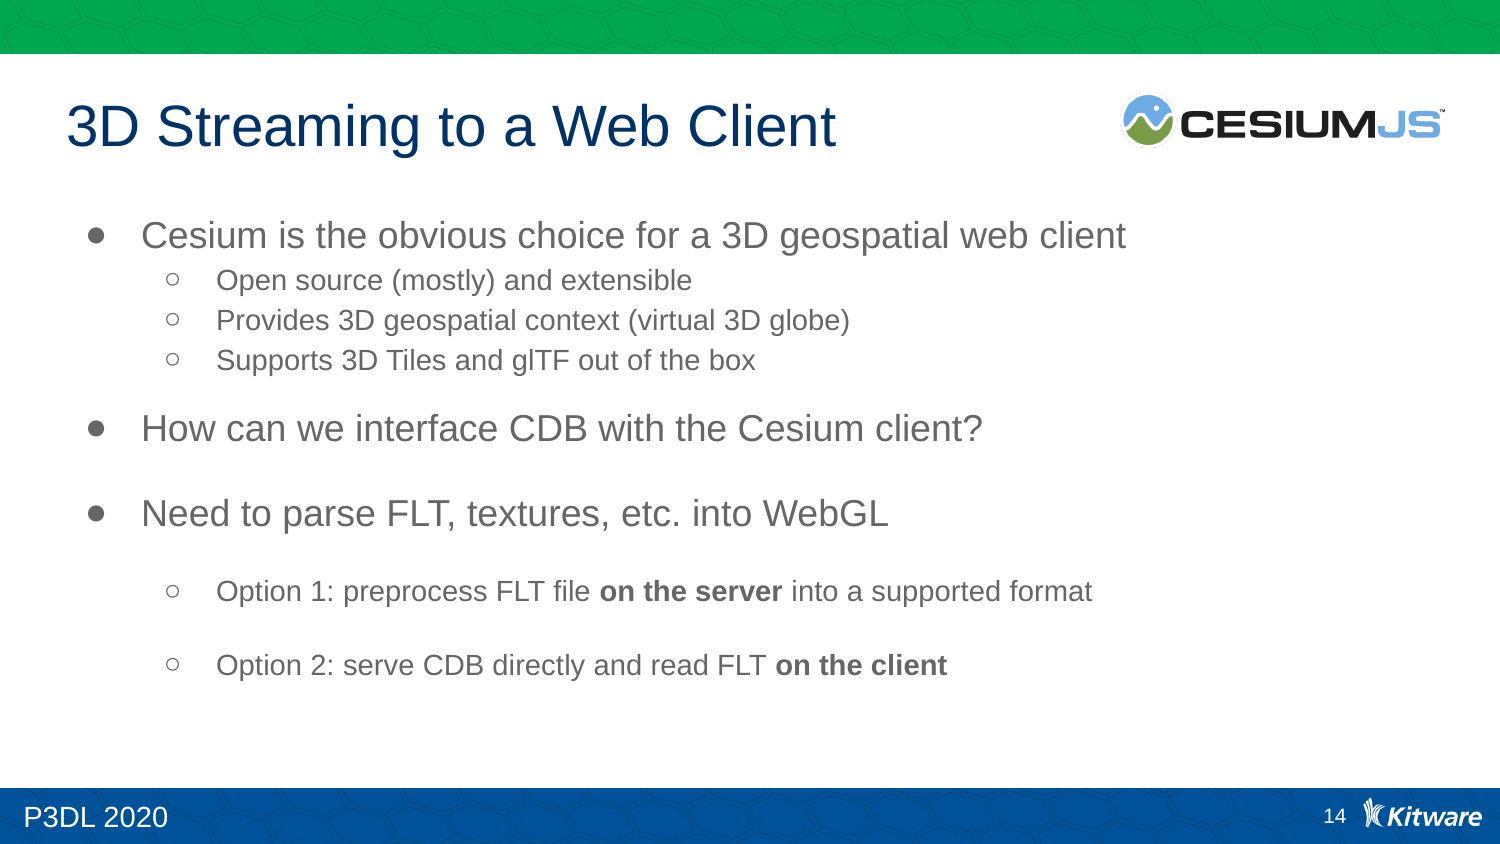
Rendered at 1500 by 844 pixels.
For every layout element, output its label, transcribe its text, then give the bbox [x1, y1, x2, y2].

list Cesium is the obvious choice for a 3D geospatial web client Open source (mostly) and extensible Provides 3D geospatial context (virtual 3D globe) Supports 3D Tiles and glTF out of the box How can we interface CDB with the Cesium client? Need to parse FLT, textures, etc. into WebGL Option 1: preprocess FLT file on the server into a supported format Option 2: serve CDB directly and read FLT on the client [51, 189, 1449, 750]
slide_number 14 [1271, 787, 1362, 844]
picture [0, 0, 1500, 844]
footer P3DL 2020 [8, 793, 515, 839]
title 3D Streaming to a Web Client [51, 72, 1449, 167]
